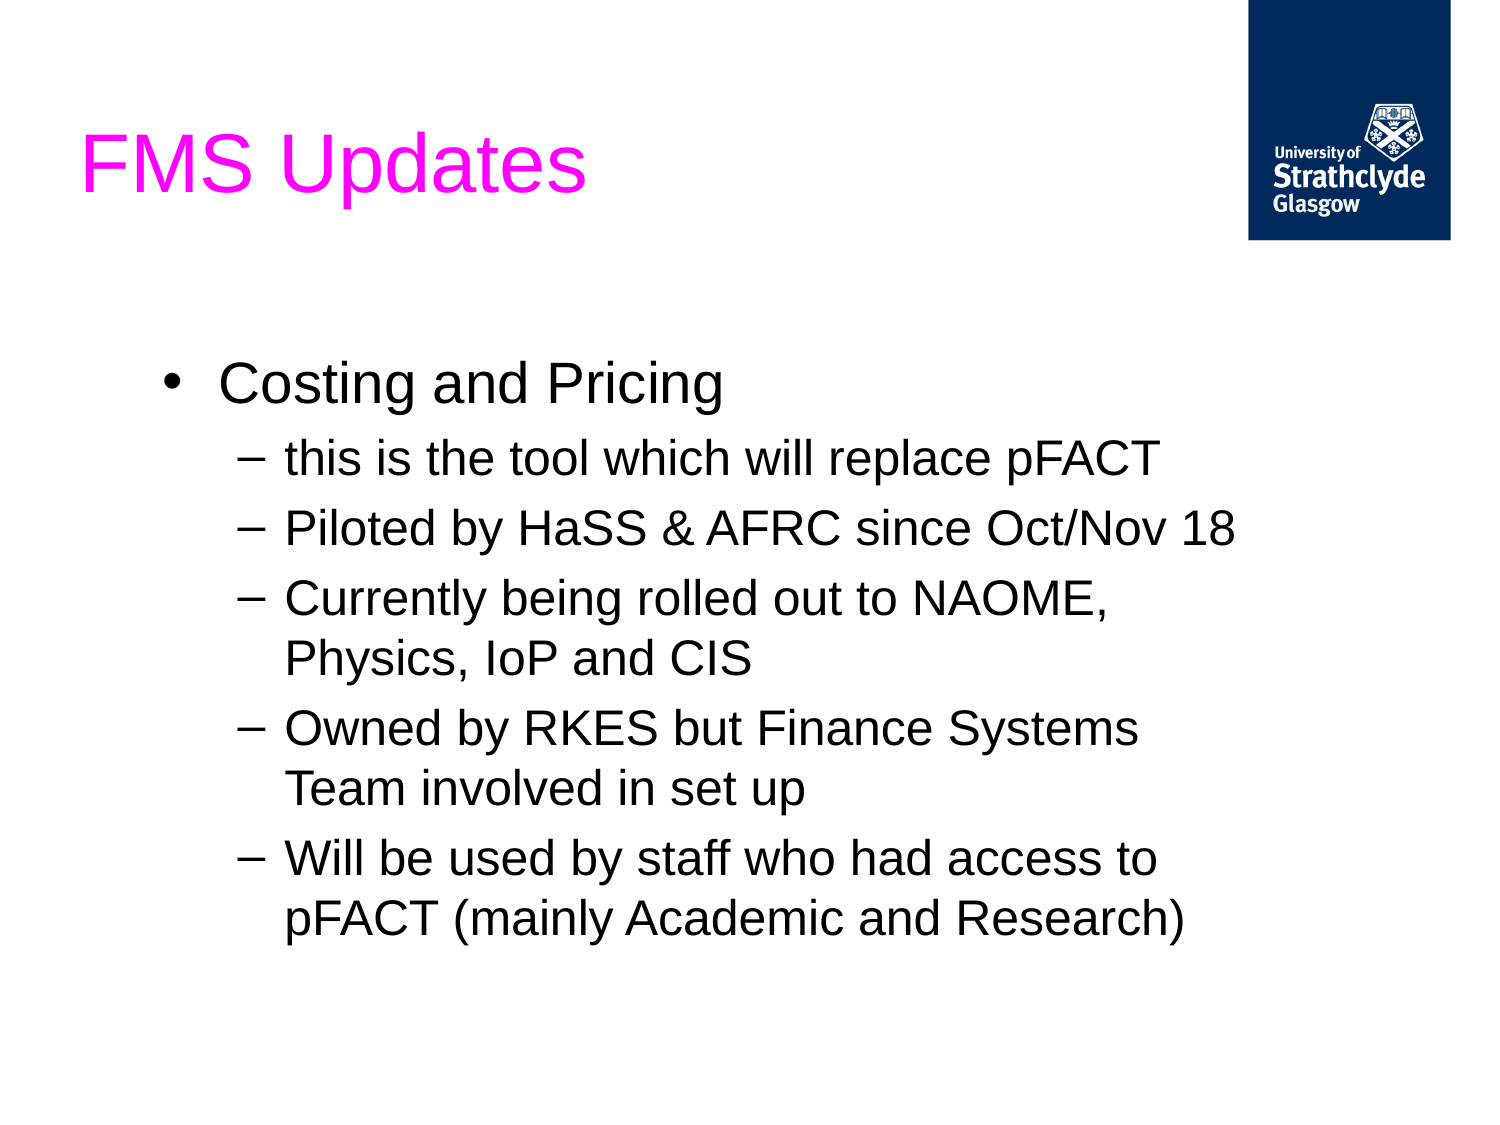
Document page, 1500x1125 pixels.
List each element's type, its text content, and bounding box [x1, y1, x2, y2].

picture [0, 0, 1500, 1125]
list Costing and Pricing this is the tool which will replace pFACT Piloted by HaSS & AFRC since Oct/Nov 18 Currently being rolled out to NAOME, Physics, IoP and CIS Owned by RKES but Finance Systems Team involved in set up Will be used by staff who had access to pFACT (mainly Academic and Research) [147, 338, 1282, 1005]
title FMS Updates [64, 101, 1166, 256]
